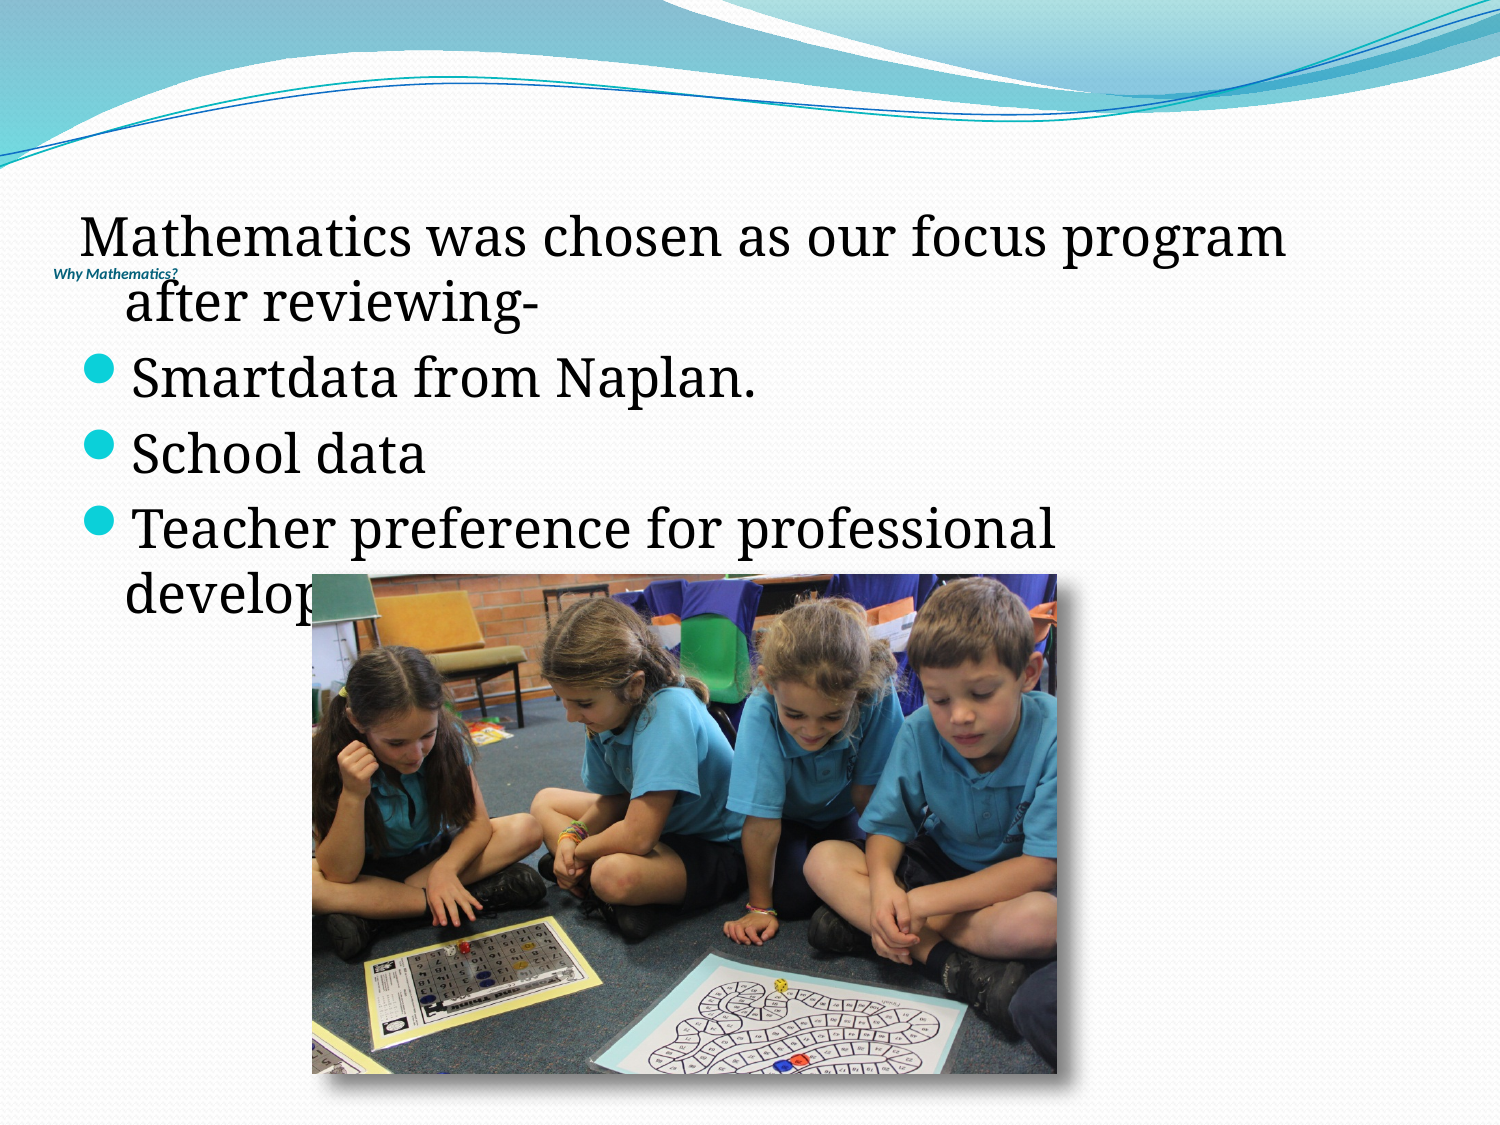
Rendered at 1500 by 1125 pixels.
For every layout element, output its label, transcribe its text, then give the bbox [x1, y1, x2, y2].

title Why Mathematics? [52, 160, 1404, 302]
list Mathematics was chosen as our focus program after reviewing- Smartdata from Naplan. School data Teacher preference for professional development. [64, 194, 1416, 916]
picture [312, 573, 1058, 1075]
table_cell I can use the jump method to subtract two 2 digit numbers. [305, 575, 312, 916]
